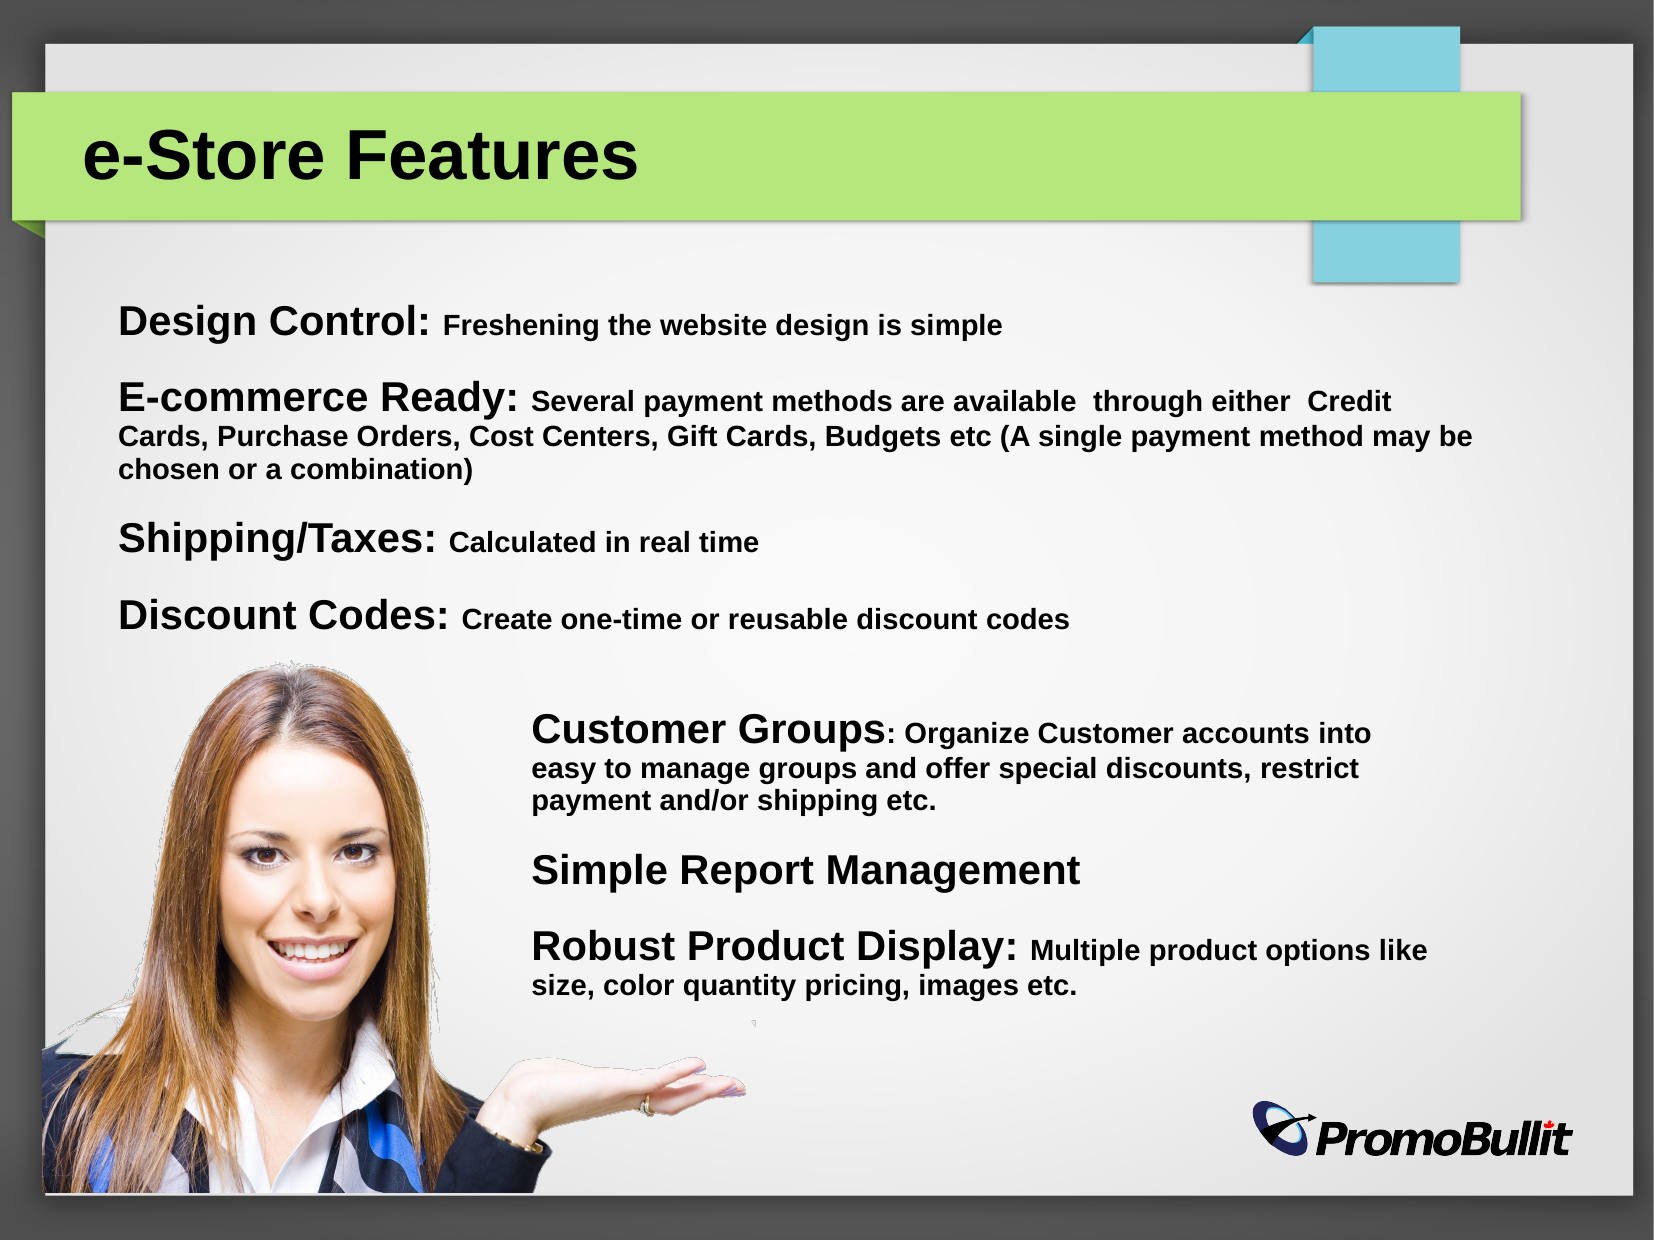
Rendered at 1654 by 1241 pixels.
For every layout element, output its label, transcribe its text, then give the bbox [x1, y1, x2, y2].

text_box Design Control: Freshening the website design is simple E-commerce Ready: Several payment methods are available through either Credit Cards, Purchase Orders, Cost Centers, Gift Cards, Budgets etc (A single payment method may be chosen or a combination) Shipping/Taxes: Calculated in real time Discount Codes: Create one-time or reusable discount codes [118, 295, 1477, 1086]
text_box e-Store Features [82, 94, 1264, 213]
text_box Customer Groups: Organize Customer accounts into easy to manage groups and offer special discounts, restrict payment and/or shipping etc. Simple Report Management Robust Product Display: Multiple product options like size, color quantity pricing, images etc. [759, 661, 1430, 1052]
picture [0, 0, 1654, 1241]
